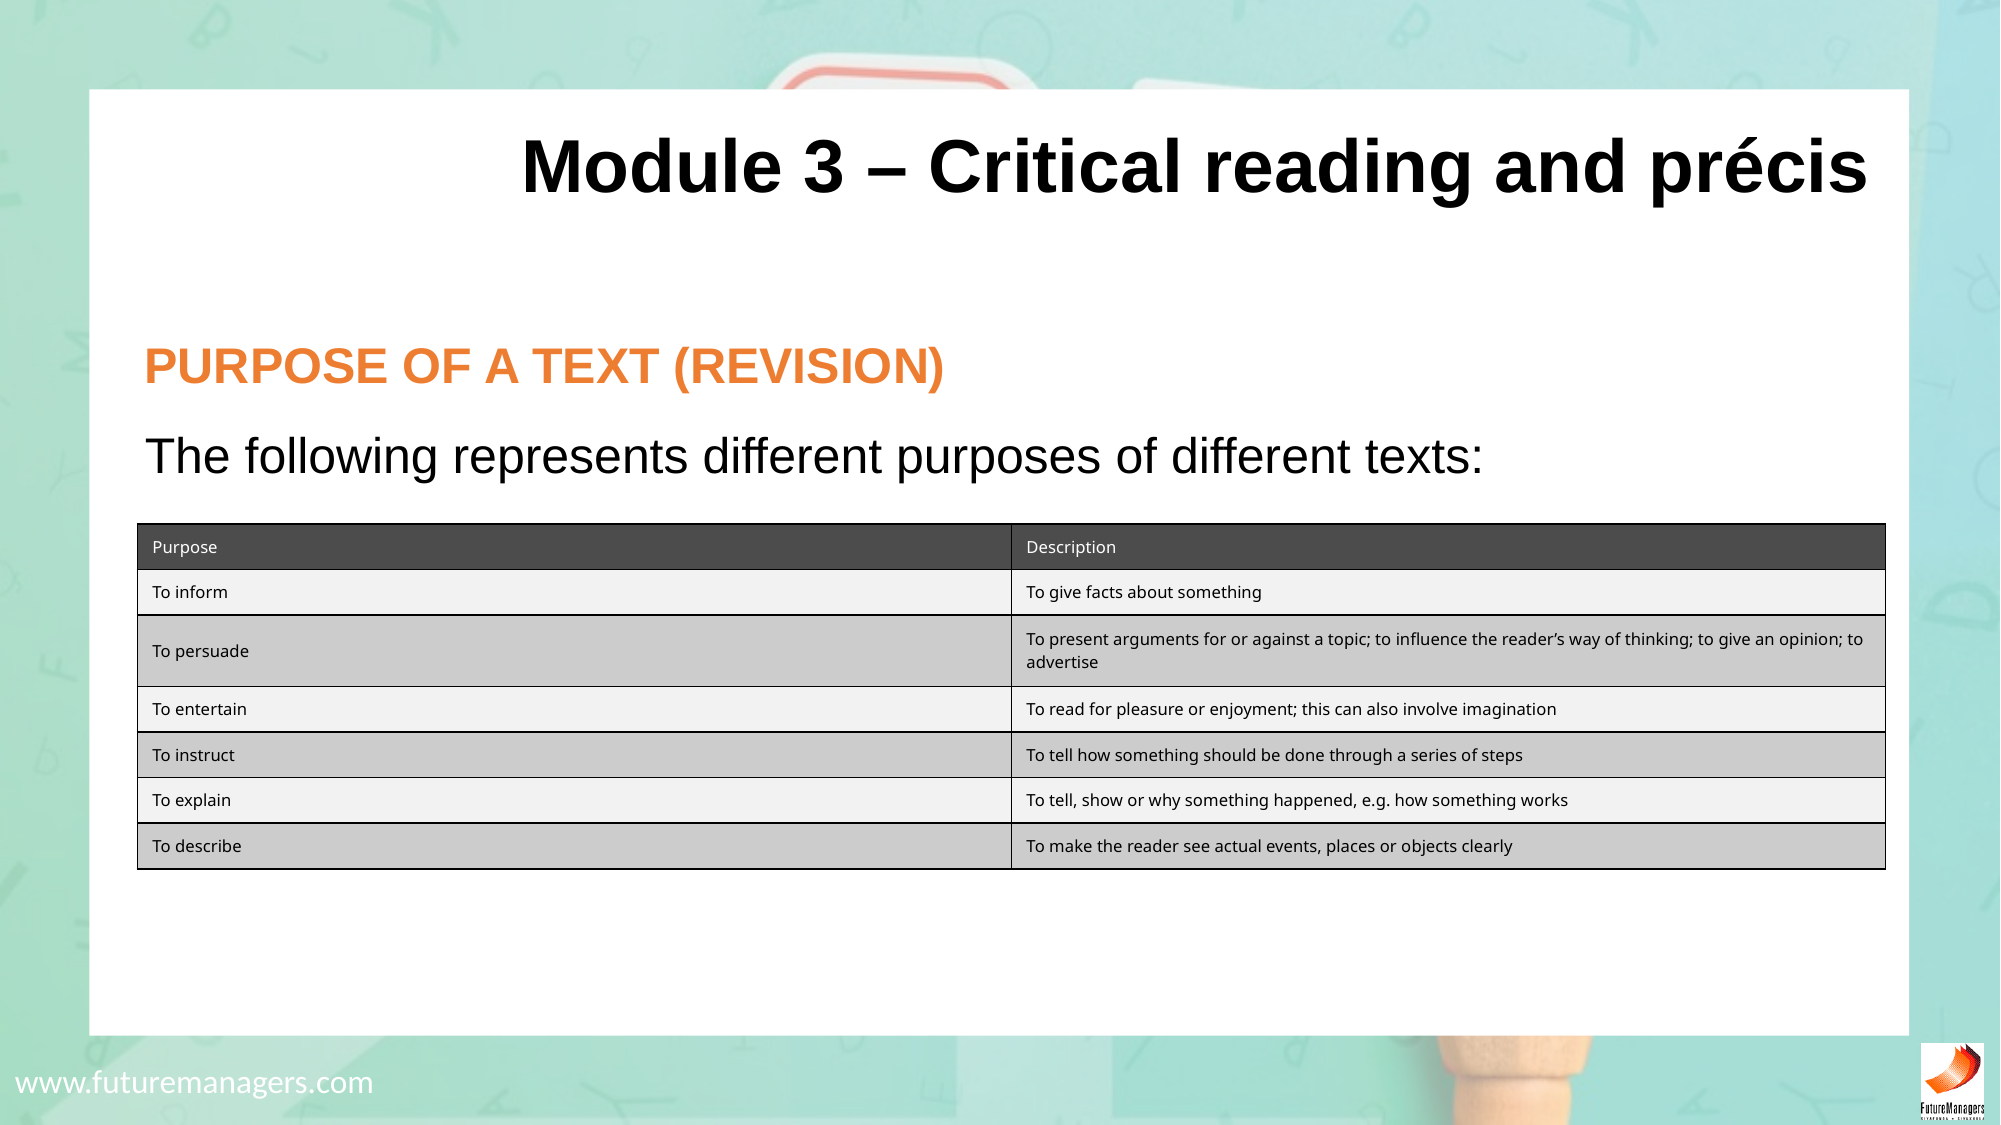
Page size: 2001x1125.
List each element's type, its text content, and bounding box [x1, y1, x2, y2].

text_box Module 3 – Critical reading and précis [109, 109, 1886, 215]
table_cell To entertain [138, 687, 1011, 731]
table_cell To tell how something should be done through a series of steps [1012, 733, 1885, 777]
table_header Purpose [138, 525, 1011, 569]
table_cell To explain [138, 778, 1011, 822]
table_cell To describe [138, 824, 1011, 868]
text_box www.futuremanagers.com [0, 1052, 1447, 1108]
table_cell To make the reader see actual events, places or objects clearly [1012, 824, 1885, 868]
picture [1921, 1043, 1984, 1120]
text_box [88, 88, 1910, 1037]
table_cell To instruct [138, 733, 1011, 777]
table_cell To give facts about something [1012, 570, 1885, 614]
table_cell To inform [138, 570, 1011, 614]
table_cell To tell, show or why something happened, e.g. how something works [1012, 778, 1885, 822]
text_box PURPOSE OF A TEXT (REVISION) The following represents different purposes of different texts: [130, 295, 1869, 491]
table_header Description [1012, 525, 1885, 569]
table_cell To present arguments for or against a topic; to influence the reader’s way of thinking; to give an opinion; to advertise [1012, 616, 1885, 686]
table_cell To read for pleasure or enjoyment; this can also involve imagination [1012, 687, 1885, 731]
table_cell To persuade [138, 616, 1011, 686]
